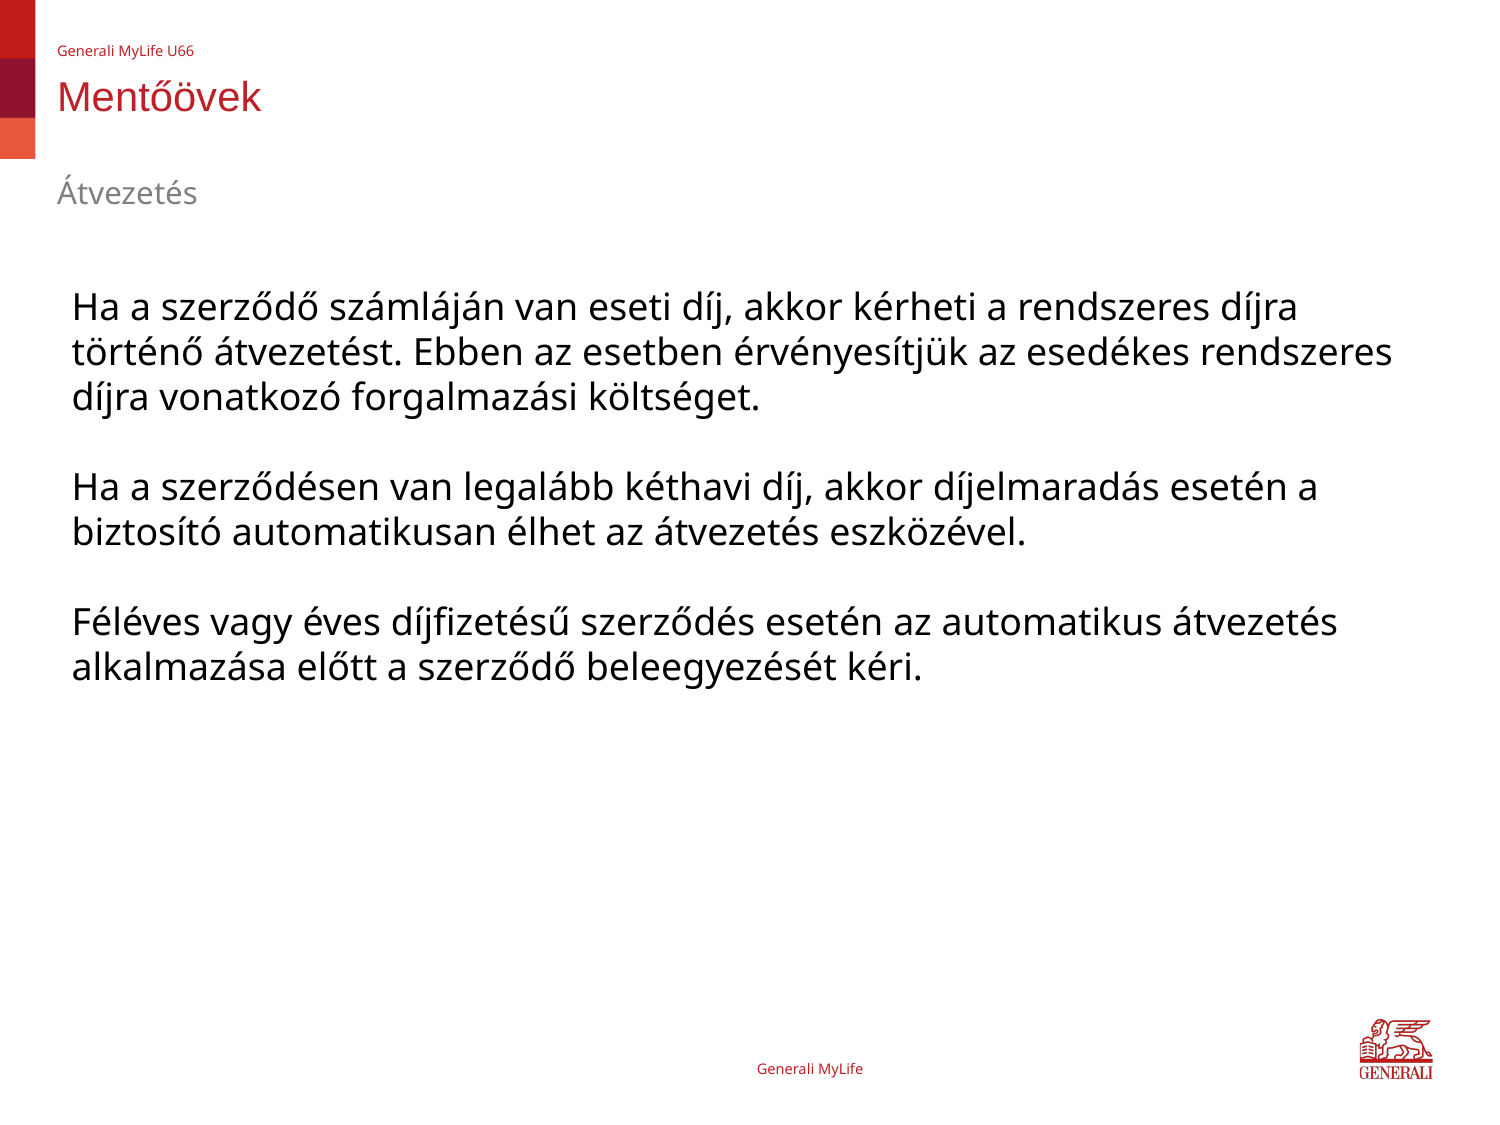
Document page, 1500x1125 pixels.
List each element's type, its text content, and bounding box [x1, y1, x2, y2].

title Mentőövek [56, 74, 1433, 166]
footer Generali MyLife [756, 1059, 1232, 1079]
text_box Ha a szerződő számláján van eseti díj, akkor kérheti a rendszeres díjra történő átvezetést. Ebben az esetben érvényesítjük az esedékes rendszeres díjra vonatkozó forgalmazási költséget. Ha a szerződésen van legalább kéthavi díj, akkor díjelmaradás esetén a biztosító automatikusan élhet az átvezetés eszközével. Féléves vagy éves díjfizetésű szerződés esetén az automatikus átvezetés alkalmazása előtt a szerződő beleegyezését kéri. [56, 275, 1434, 696]
list Generali MyLife U66 [56, 44, 422, 64]
subtitle Átvezetés [56, 175, 1433, 251]
